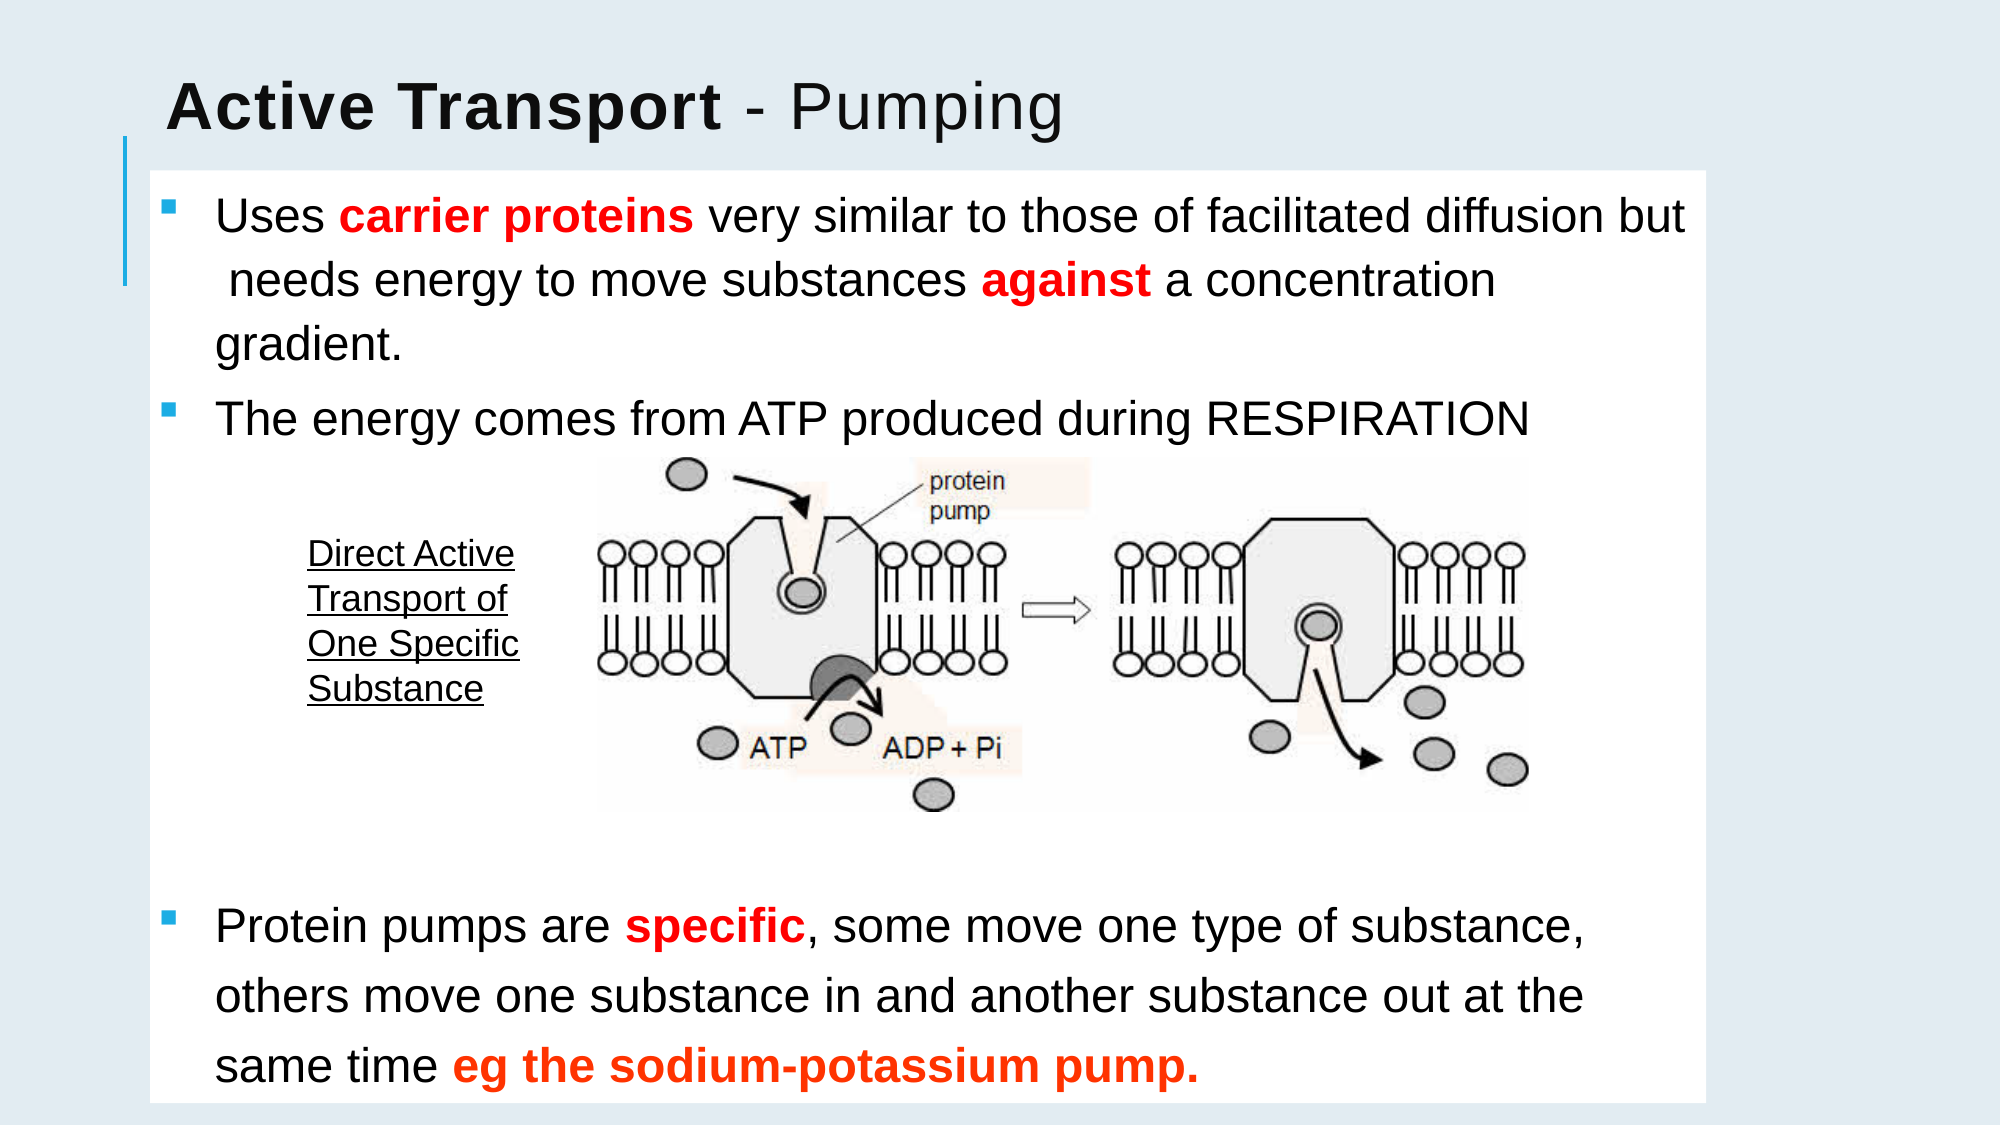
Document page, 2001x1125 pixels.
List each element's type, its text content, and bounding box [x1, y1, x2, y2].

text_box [597, 456, 1529, 813]
list Uses carrier proteins very similar to those of facilitated diffusion but needs energy to move substances against a concentration gradient. The energy comes from ATP produced during RESPIRATION Protein pumps are specific, some move one type of substance, others move one substance in and another substance out at the same time eg the sodium-potassium pump. [150, 170, 1707, 1104]
title Active Transport - Pumping [150, 63, 1675, 158]
text_box Direct Active Transport of One Specific Substance [292, 521, 572, 717]
